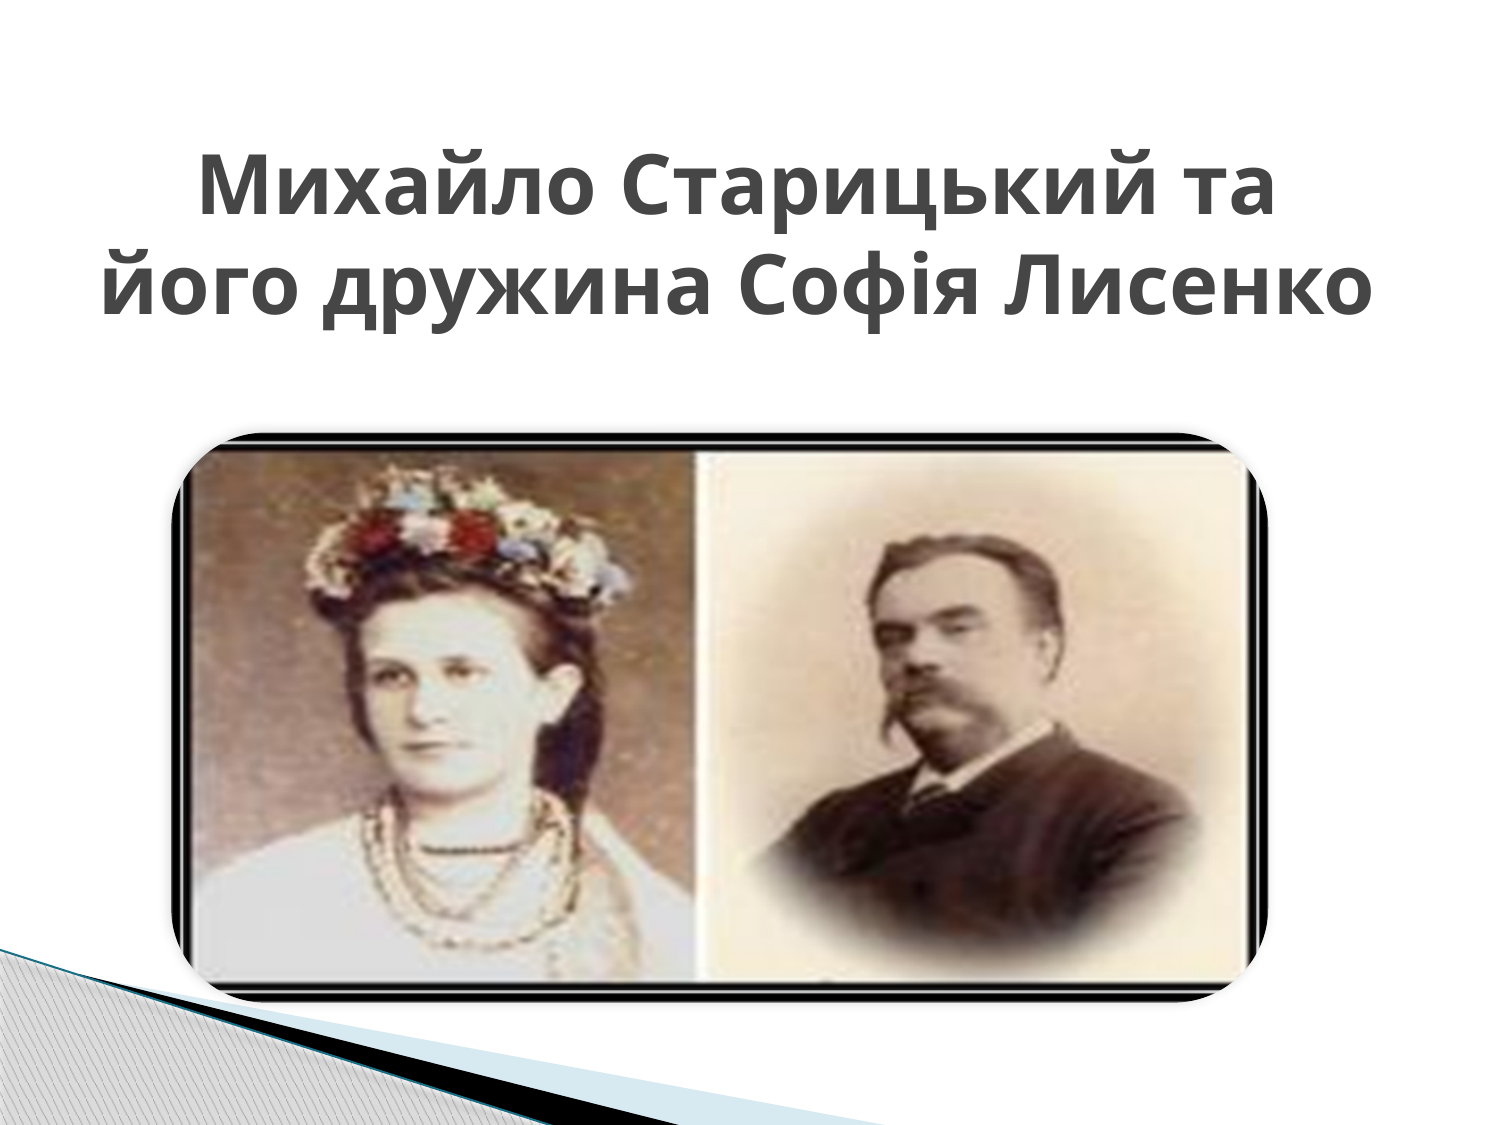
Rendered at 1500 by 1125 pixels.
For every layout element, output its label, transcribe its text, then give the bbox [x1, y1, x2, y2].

title Михайло Старицький та його дружина Софія Лисенко [75, 52, 1400, 411]
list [170, 432, 1269, 1003]
